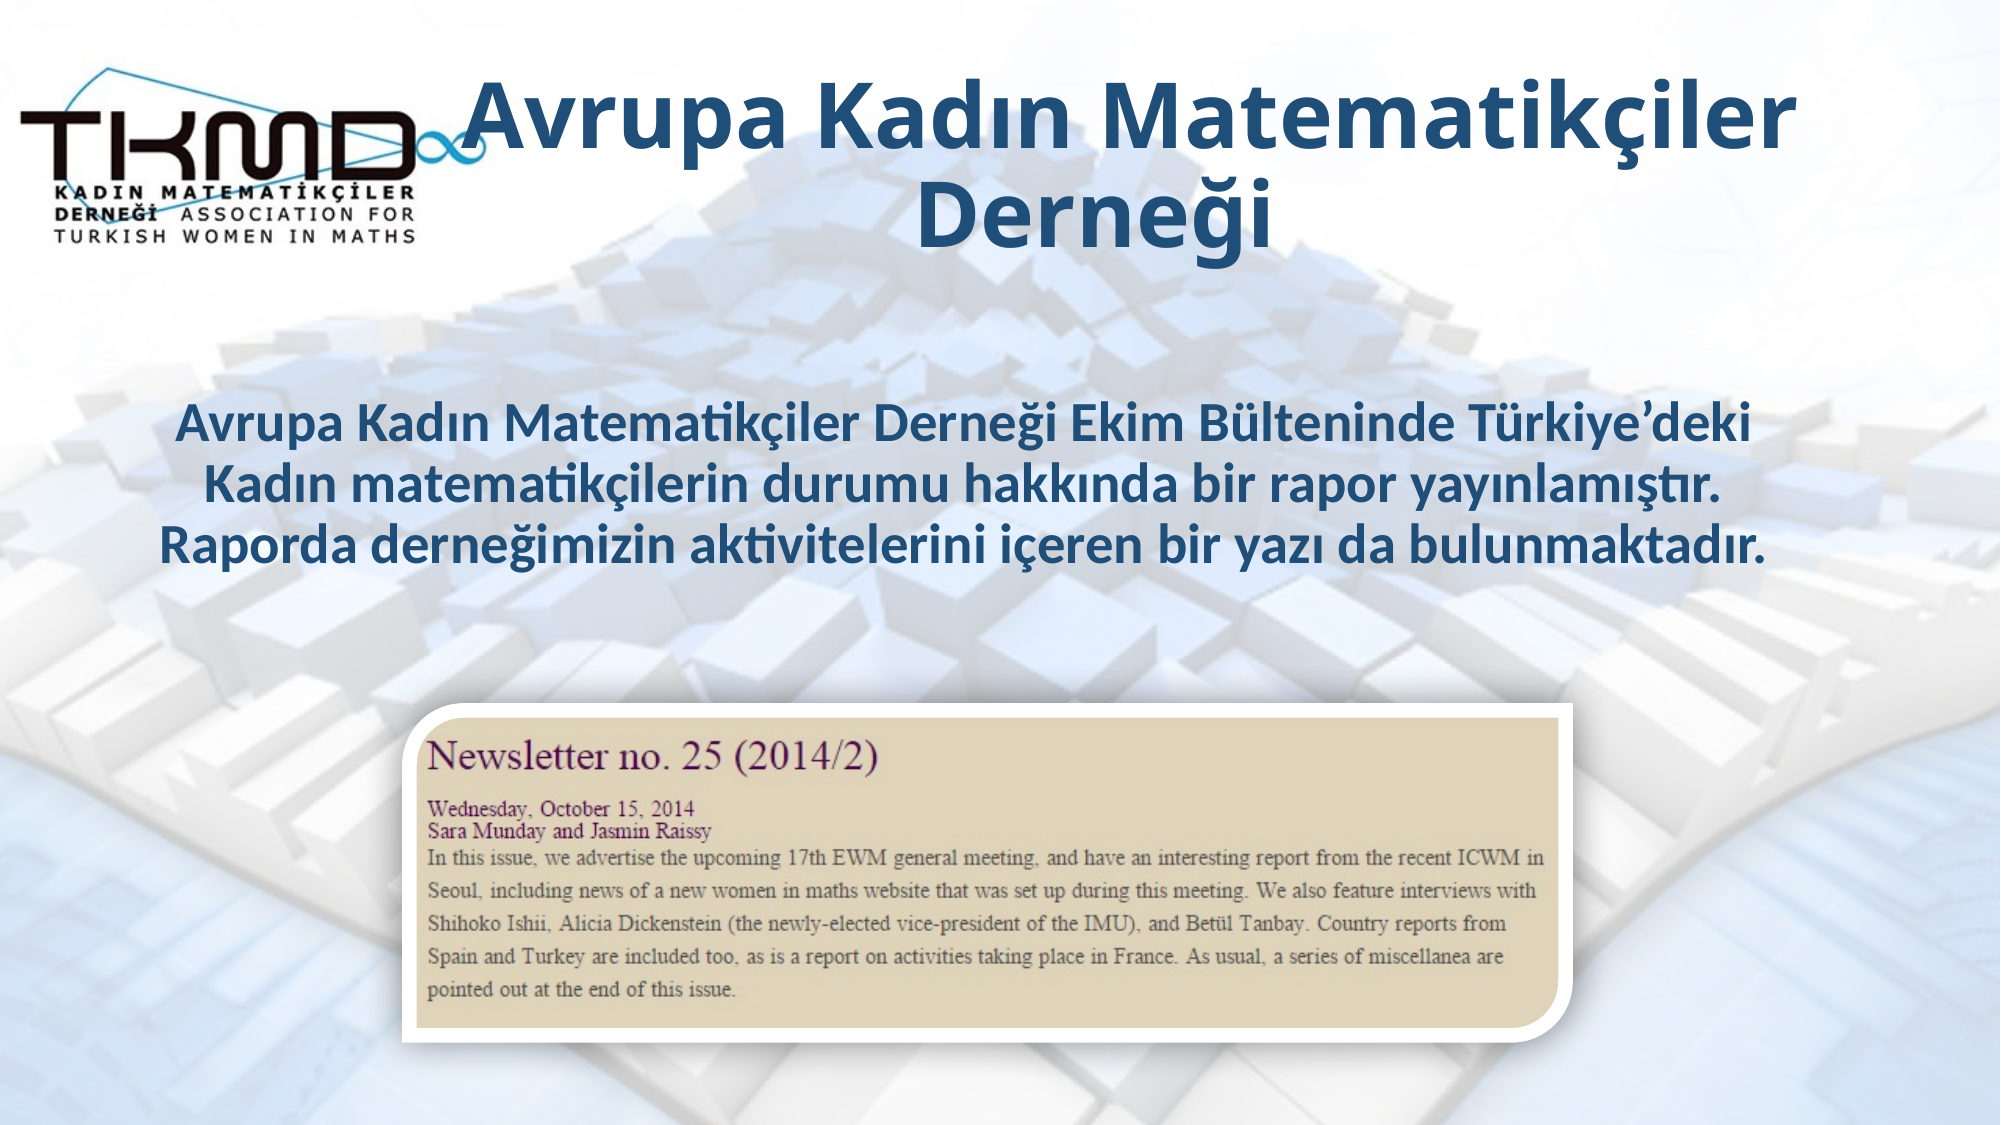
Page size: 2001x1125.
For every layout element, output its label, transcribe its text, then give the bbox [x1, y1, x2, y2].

list Avrupa Kadın Matematikçiler Derneği Ekim Bülteninde Türkiye’deki Kadın matematikçilerin durumu hakkında bir rapor yayınlamıştır. Raporda derneğimizin aktivitelerini içeren bir yazı da bulunmaktadır. [137, 299, 1792, 638]
picture [409, 710, 1566, 1036]
picture [17, 30, 504, 270]
title Avrupa Kadın Matematikçiler Derneği [137, 59, 1863, 278]
